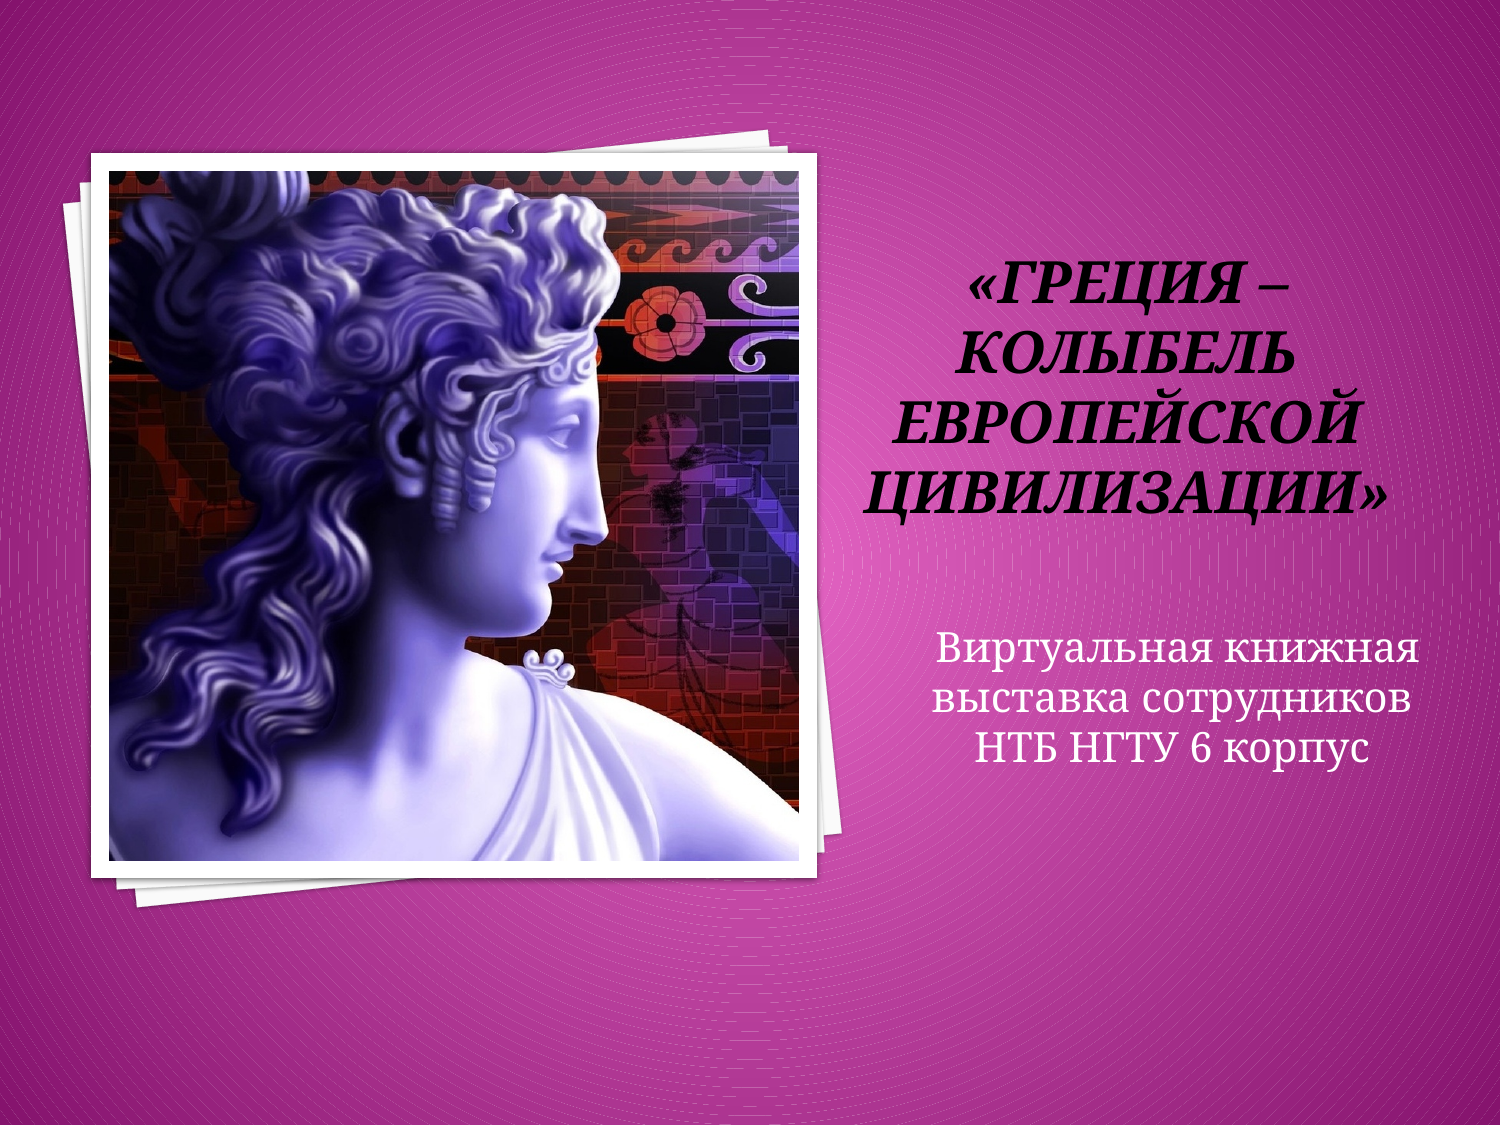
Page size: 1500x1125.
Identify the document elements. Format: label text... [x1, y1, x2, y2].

title «Греция – колыбель европейской цивилизации» [808, 105, 1447, 525]
list Виртуальная книжная выставка сотрудников НТБ НГТУ 6 корпус [884, 621, 1447, 938]
picture [108, 170, 800, 862]
